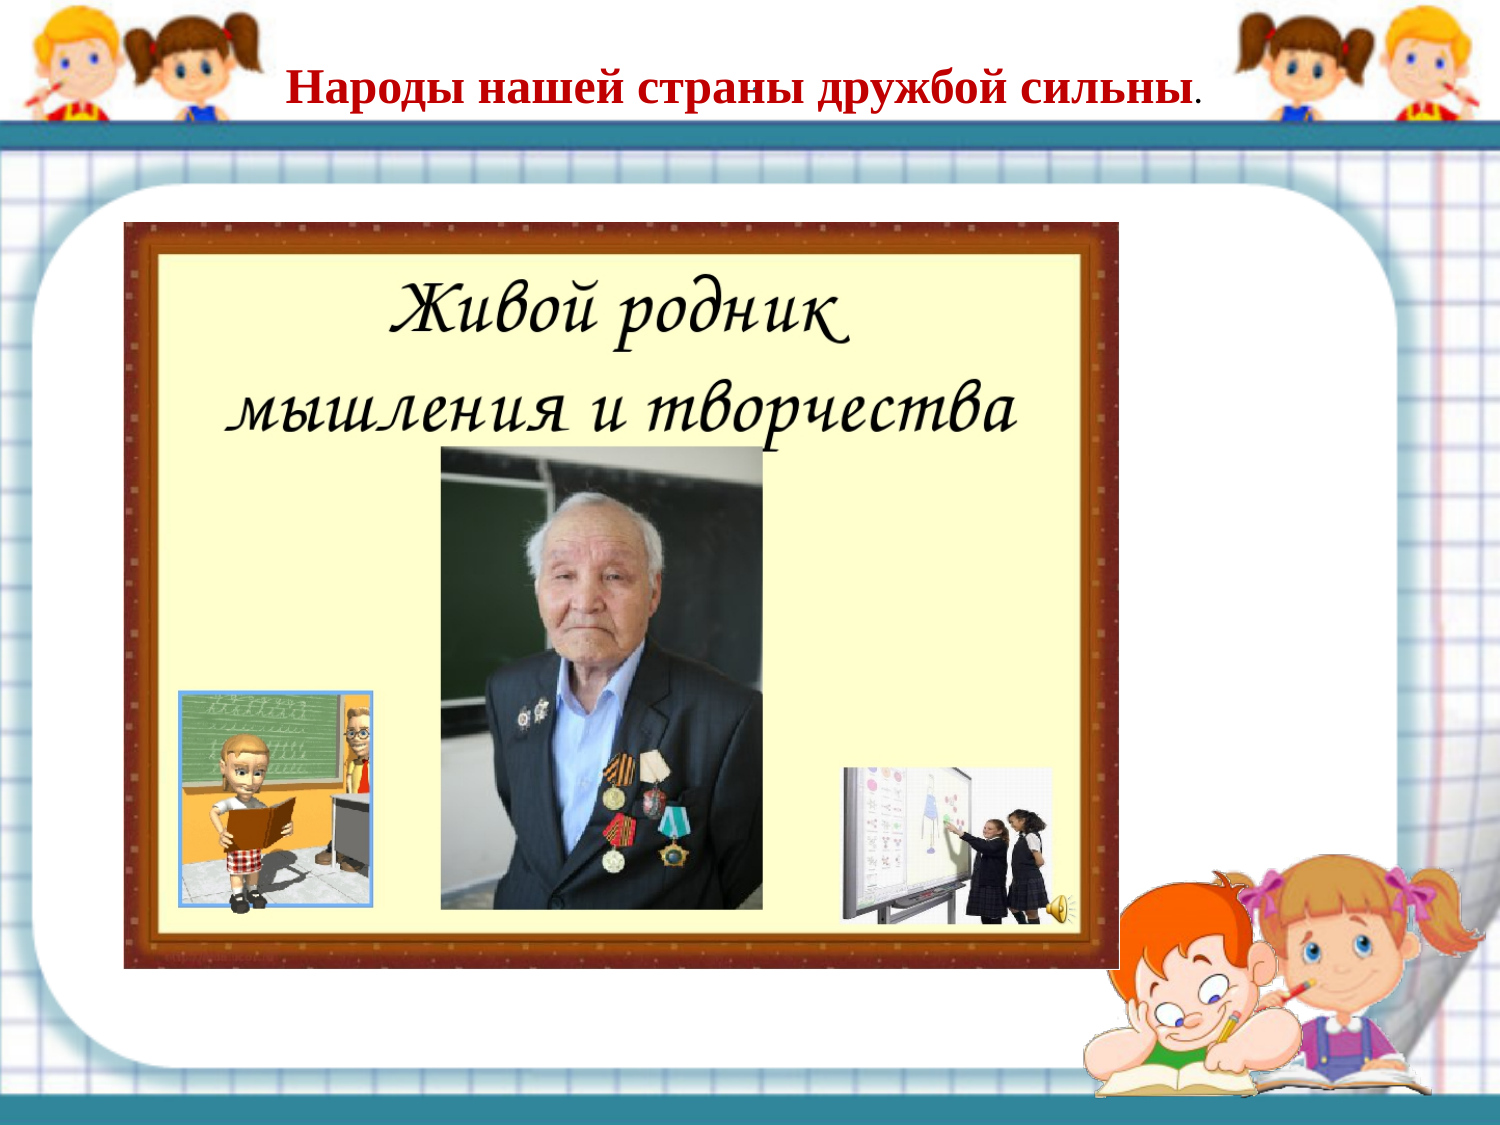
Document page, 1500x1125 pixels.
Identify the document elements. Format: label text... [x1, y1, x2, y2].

text_box . [199, 35, 1313, 110]
text_box Народы нашей страны дружбой сильны. [270, 45, 1219, 121]
picture [0, 0, 1500, 1125]
